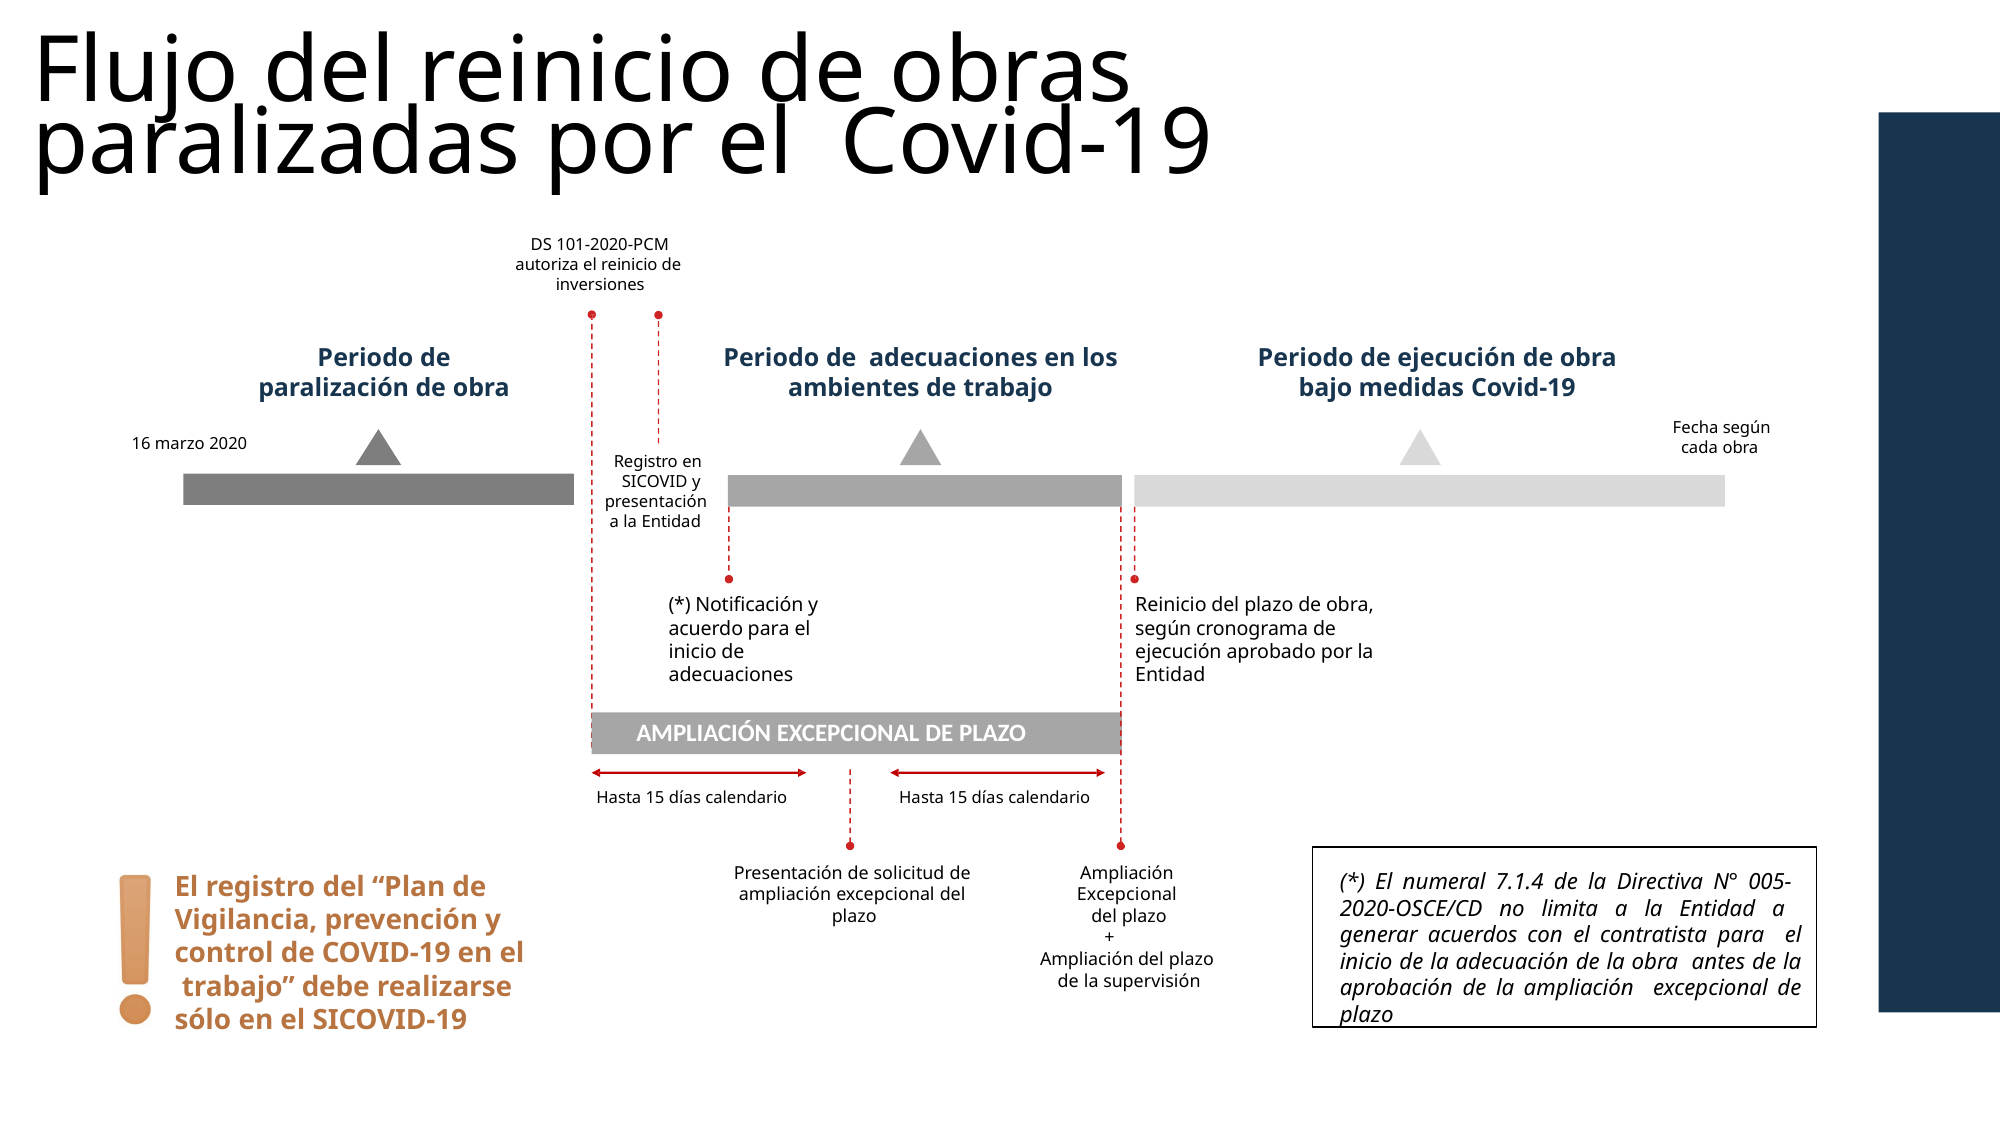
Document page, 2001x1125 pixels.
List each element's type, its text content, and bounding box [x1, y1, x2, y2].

text_box Periodo de paralización de obra [255, 339, 513, 401]
text_box [1878, 112, 2000, 1013]
text_box [1116, 837, 1126, 851]
text_box Periodo de ejecución de obra bajo medidas Covid-19 [1253, 339, 1621, 401]
text_box [355, 429, 402, 466]
text_box Presentación de solicitud de ampliación excepcional del plazo [728, 859, 980, 926]
text_box (*) El numeral 7.1.4 de la Directiva N° 005- 2020-OSCE/CD no limita a la Entidad a generar acuerdos con el contratista para el inicio de la adecuación de la obra antes de la aprobación de la ampliación excepcional de plazo [1312, 847, 1817, 1027]
text_box Ampliación Excepcional del plazo + Ampliación del plazo de la supervisión [1034, 859, 1224, 991]
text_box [1130, 475, 1725, 584]
text_box Hasta 15 días calendario [897, 785, 1102, 807]
text_box El registro del “Plan de Vigilancia, prevención y control de COVID-19 en el trabajo” debe realizarse sólo en el SICOVID-19 [173, 866, 531, 1036]
text_box DS 101-2020-PCM autoriza el reinicio de inversiones [512, 232, 688, 294]
text_box [890, 768, 1105, 777]
text_box Fecha según cada obra [1671, 415, 1779, 457]
text_box [1399, 429, 1442, 466]
text_box 16 marzo 2020 [130, 431, 248, 453]
text_box [183, 473, 574, 505]
text_box Reinicio del plazo de obra, según cronograma de ejecución aprobado por la Entidad [1133, 590, 1400, 686]
title Flujo del reinicio de obras paralizadas por el Covid-19 [30, 15, 1465, 215]
text_box Hasta 15 días calendario [594, 785, 799, 807]
text_box [845, 837, 855, 851]
text_box [117, 872, 153, 1029]
text_box [591, 768, 807, 777]
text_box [587, 310, 1122, 755]
